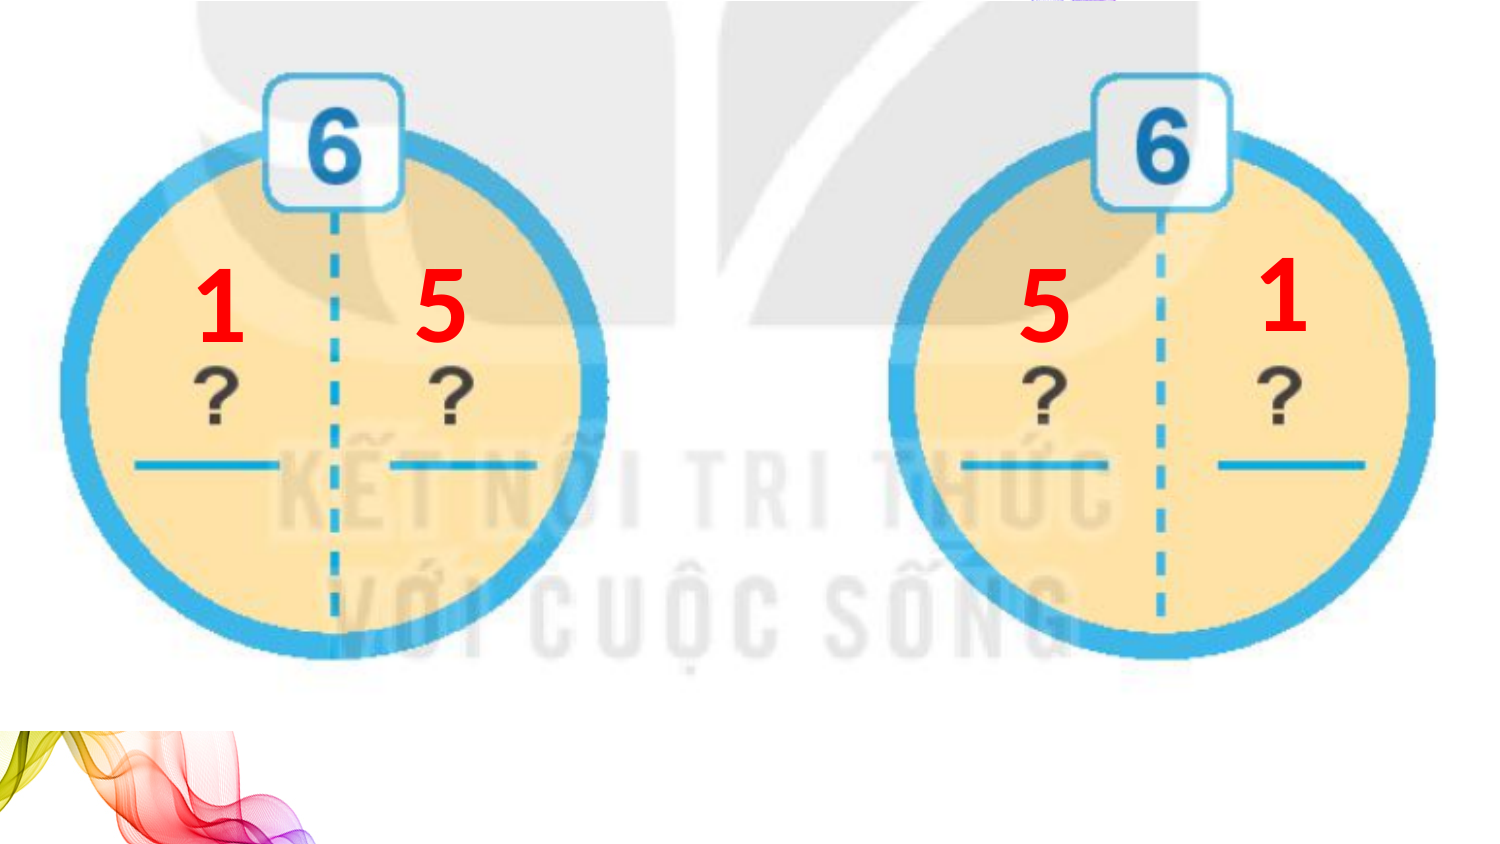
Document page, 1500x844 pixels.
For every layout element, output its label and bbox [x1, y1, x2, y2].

list [0, 1, 1500, 731]
picture [0, 731, 1500, 844]
